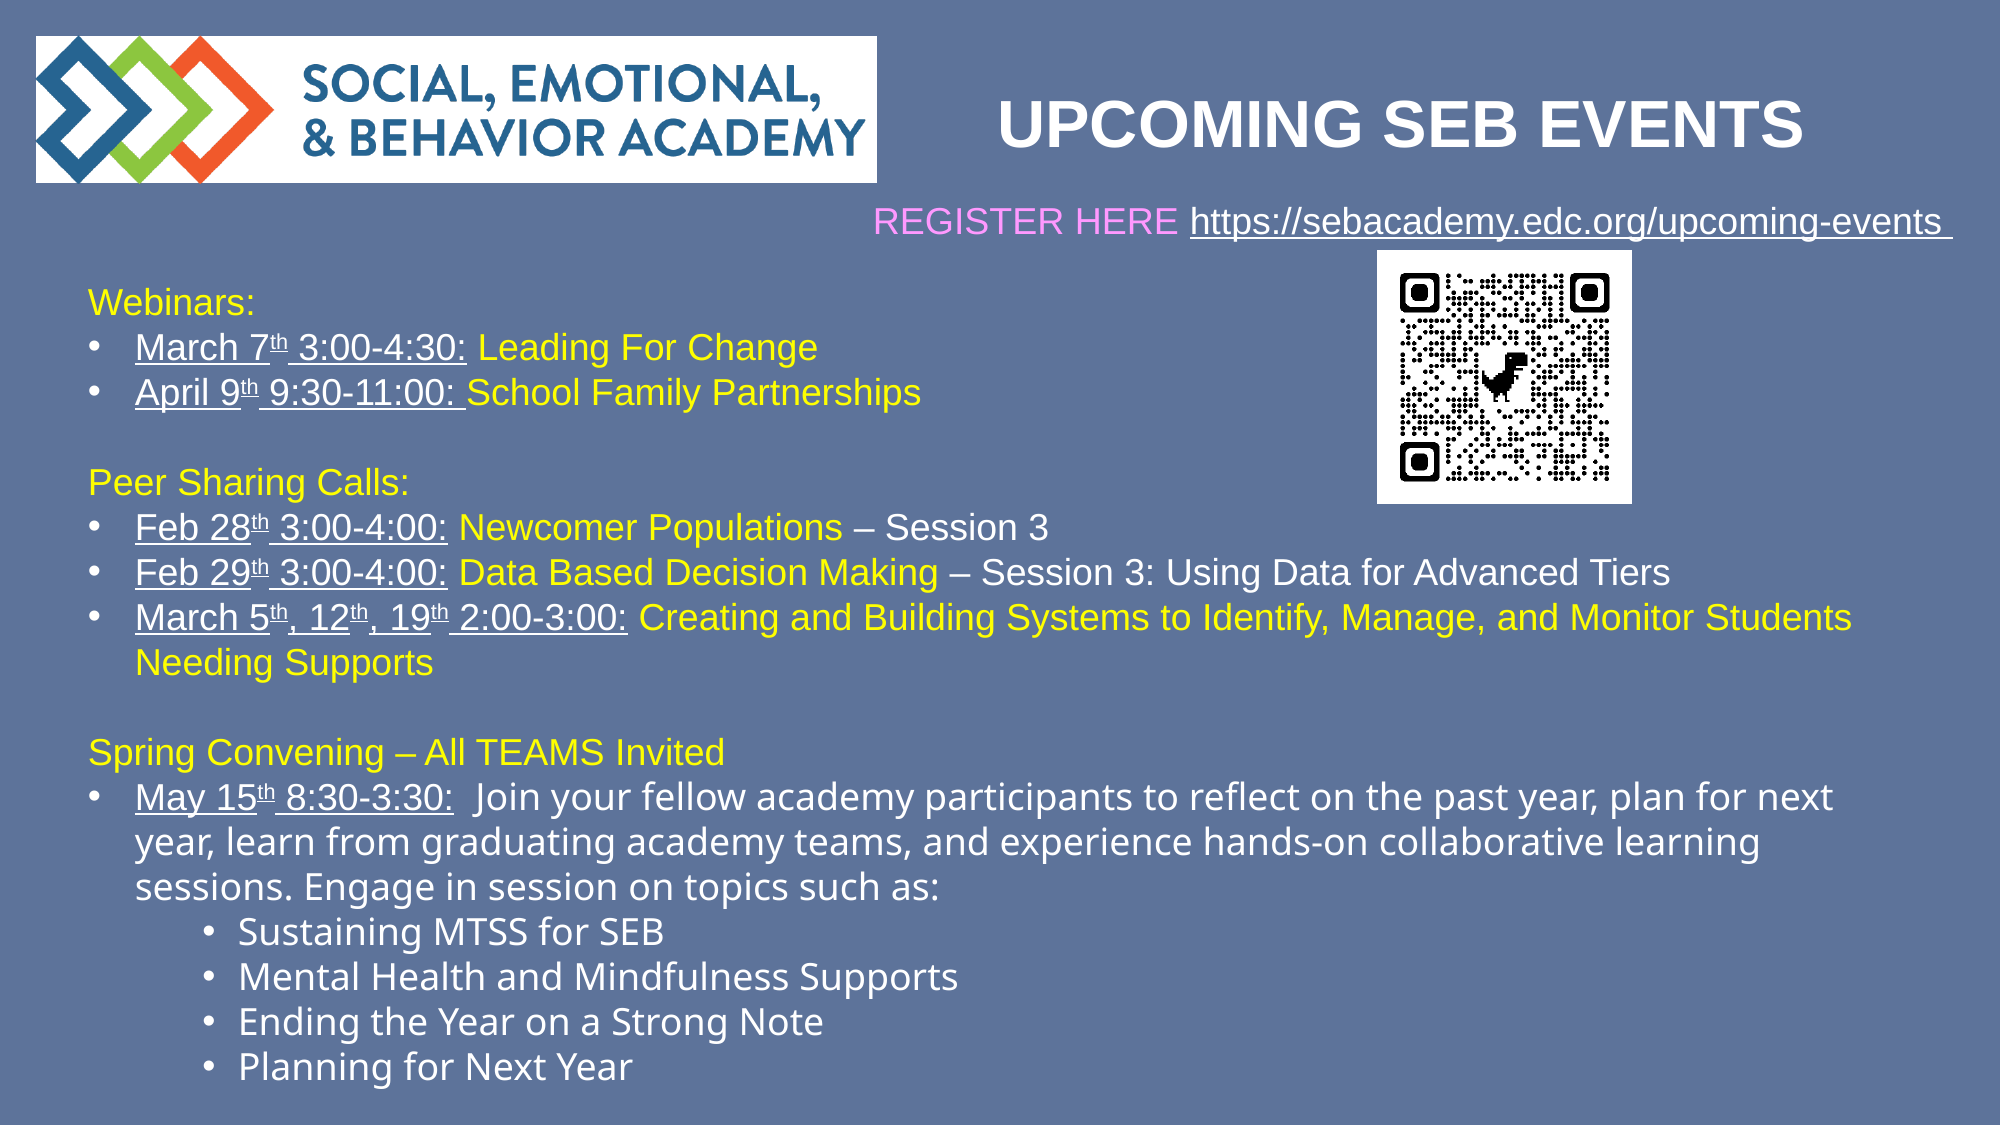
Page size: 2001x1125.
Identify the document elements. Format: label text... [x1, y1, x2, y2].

text_box Webinars: March 7th 3:00-4:30: Leading For Change April 9th 9:30-11:00: School Family Partnerships Peer Sharing Calls: Feb 28th 3:00-4:00: Newcomer Populations – Session 3 Feb 29th 3:00-4:00: Data Based Decision Making – Session 3: Using Data for Advanced Tiers March 5th, 12th, 19th 2:00-3:00: Creating and Building Systems to Identify, Manage, and Monitor Students Needing Supports Spring Convening – All TEAMS Invited May 15th 8:30-3:30: Join your fellow academy participants to reflect on the past year, plan for next year, learn from graduating academy teams, and experience hands-on collaborative learning sessions. Engage in session on topics such as: Sustaining MTSS for SEB Mental Health and Mindfulness Supports Ending the Year on a Strong Note Planning for Next Year [73, 270, 1892, 1125]
picture [1377, 250, 1632, 505]
text_box UPCOMING SEB EVENTS [982, 73, 1915, 169]
picture [35, 35, 878, 184]
text_box REGISTER HERE https://sebacademy.edc.org/upcoming-events [858, 189, 1982, 250]
